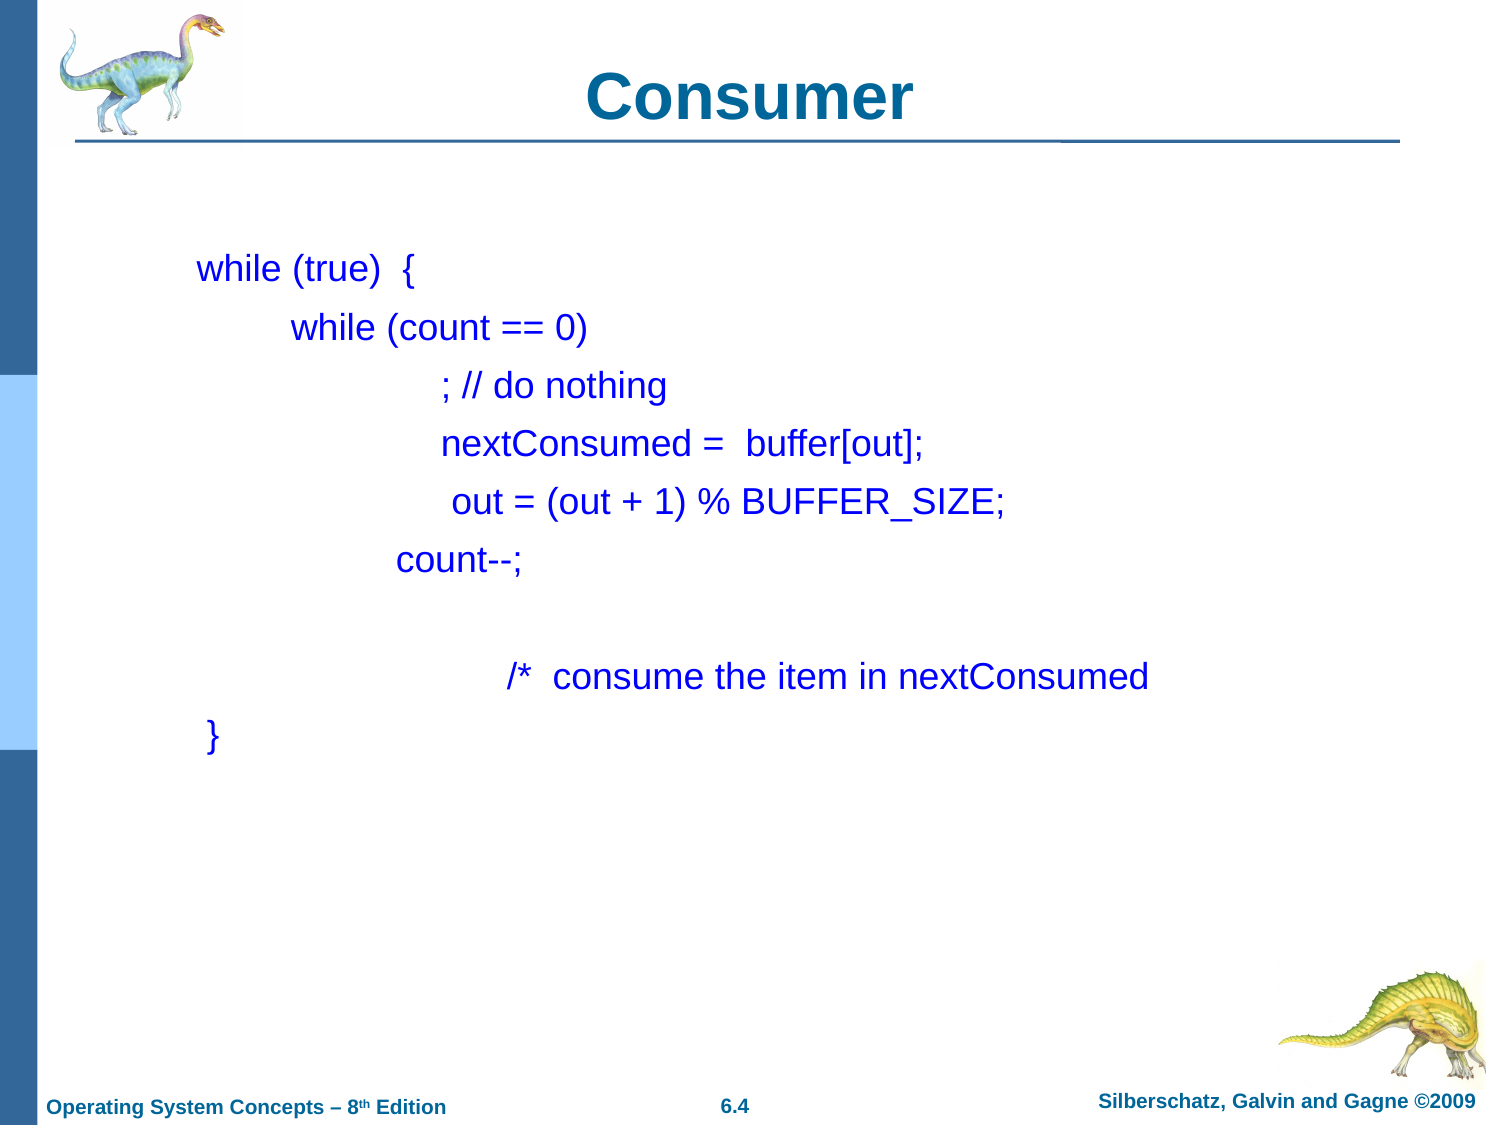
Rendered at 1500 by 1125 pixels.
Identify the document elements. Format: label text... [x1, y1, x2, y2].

picture [1275, 959, 1486, 1090]
picture [46, 0, 243, 149]
list while (true) { while (count == 0) ; // do nothing nextConsumed = buffer[out]; out = (out + 1) % BUFFER_SIZE; count--; /* consume the item in nextConsumed } [135, 167, 1264, 966]
title Consumer [74, 45, 1426, 141]
